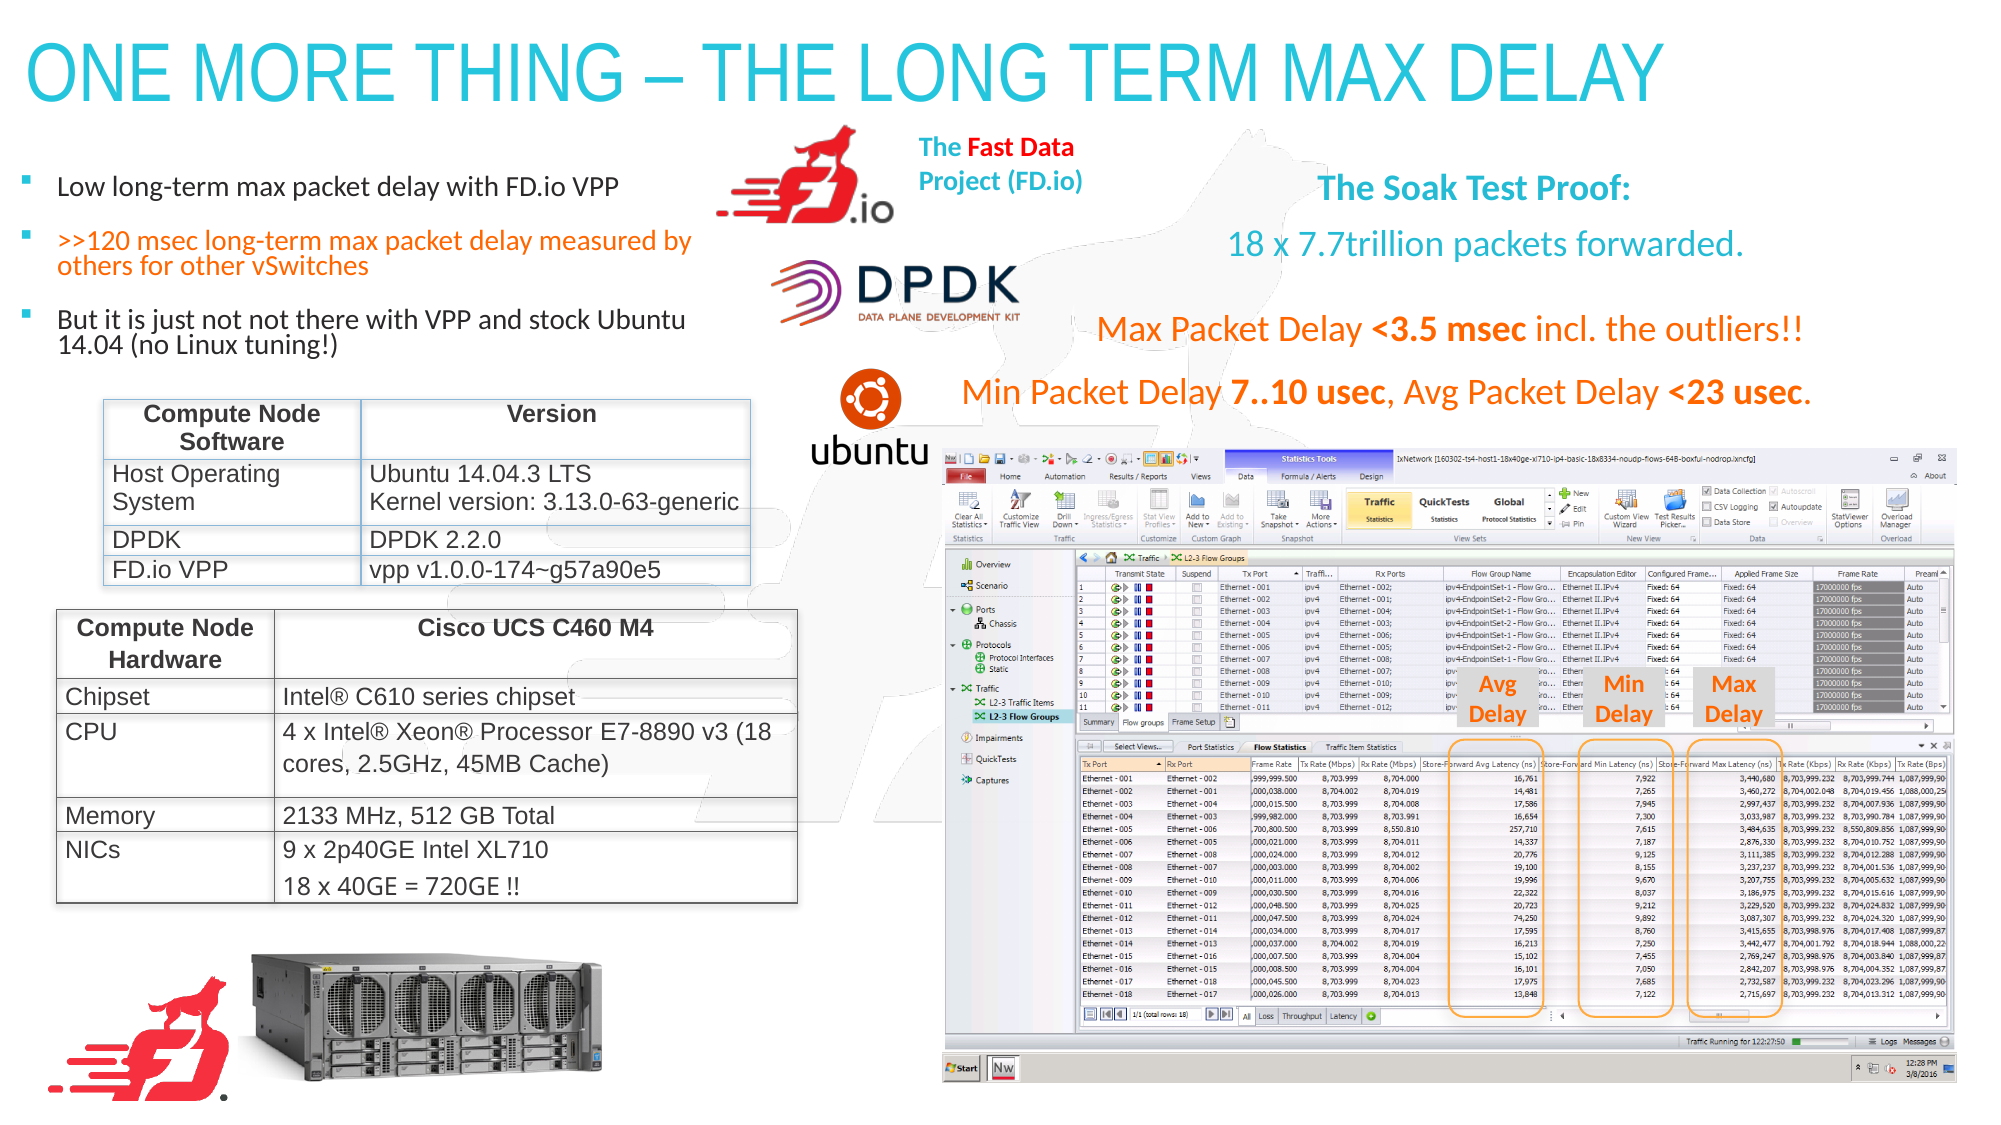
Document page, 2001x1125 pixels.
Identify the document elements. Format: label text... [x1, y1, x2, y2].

text_box Min Packet Delay 7..10 usec, Avg Packet Delay <23 usec. [980, 359, 1828, 420]
text_box Low long-term max packet delay with FD.io VPP >>120 msec long-term max packet delay measured by others for other vSwitches But it is just not not there with VPP and stock Ubuntu 14.04 (no Linux tuning!) [19, 176, 729, 398]
table_cell Chipset [57, 679, 274, 713]
table_cell Host Operating System [104, 460, 360, 525]
table_header Compute Node Hardware [57, 610, 274, 678]
table_cell 2133 MHz, 512 GB Total [275, 798, 797, 831]
table_cell Intel® C610 series chipset [275, 679, 797, 713]
table_cell DPDK 2.2.0 [362, 526, 750, 555]
text_box The Fast Data Project (FD.io) [903, 121, 1107, 204]
table_cell 9 x 2p40GE Intel XL710 18 x 40GE = 720GE !! [275, 832, 797, 902]
table_cell FD.io VPP [104, 556, 360, 585]
table_cell CPU [57, 714, 274, 797]
table_header Compute Node Software [104, 400, 360, 459]
text_box ONE MORE THING – THE LONG TERM MAX DELAY [25, 37, 1851, 118]
table_cell 4 x Intel® Xeon® Processor E7-8890 v3 (18 cores, 2.5GHz, 45MB Cache) [275, 714, 797, 797]
text_box Max Packet Delay <3.5 msec incl. the outliers!! [1081, 296, 1820, 356]
table_cell Ubuntu 14.04.3 LTS Kernel version: 3.13.0-63-generic [362, 460, 750, 525]
table_header Cisco UCS C460 M4 [275, 610, 797, 678]
table_header Version [362, 400, 750, 459]
text_box 18 x 7.7trillion packets forwarded. [1211, 211, 1760, 271]
picture [47, 922, 623, 1111]
table_cell DPDK [104, 526, 360, 555]
picture [766, 348, 1957, 1083]
picture [711, 121, 899, 230]
table_cell Memory [57, 798, 274, 831]
picture [771, 260, 1020, 326]
text_box The Soak Test Proof: [1302, 155, 1647, 216]
table_cell NICs [57, 832, 274, 902]
table_cell vpp v1.0.0-174~g57a90e5 [362, 556, 750, 585]
